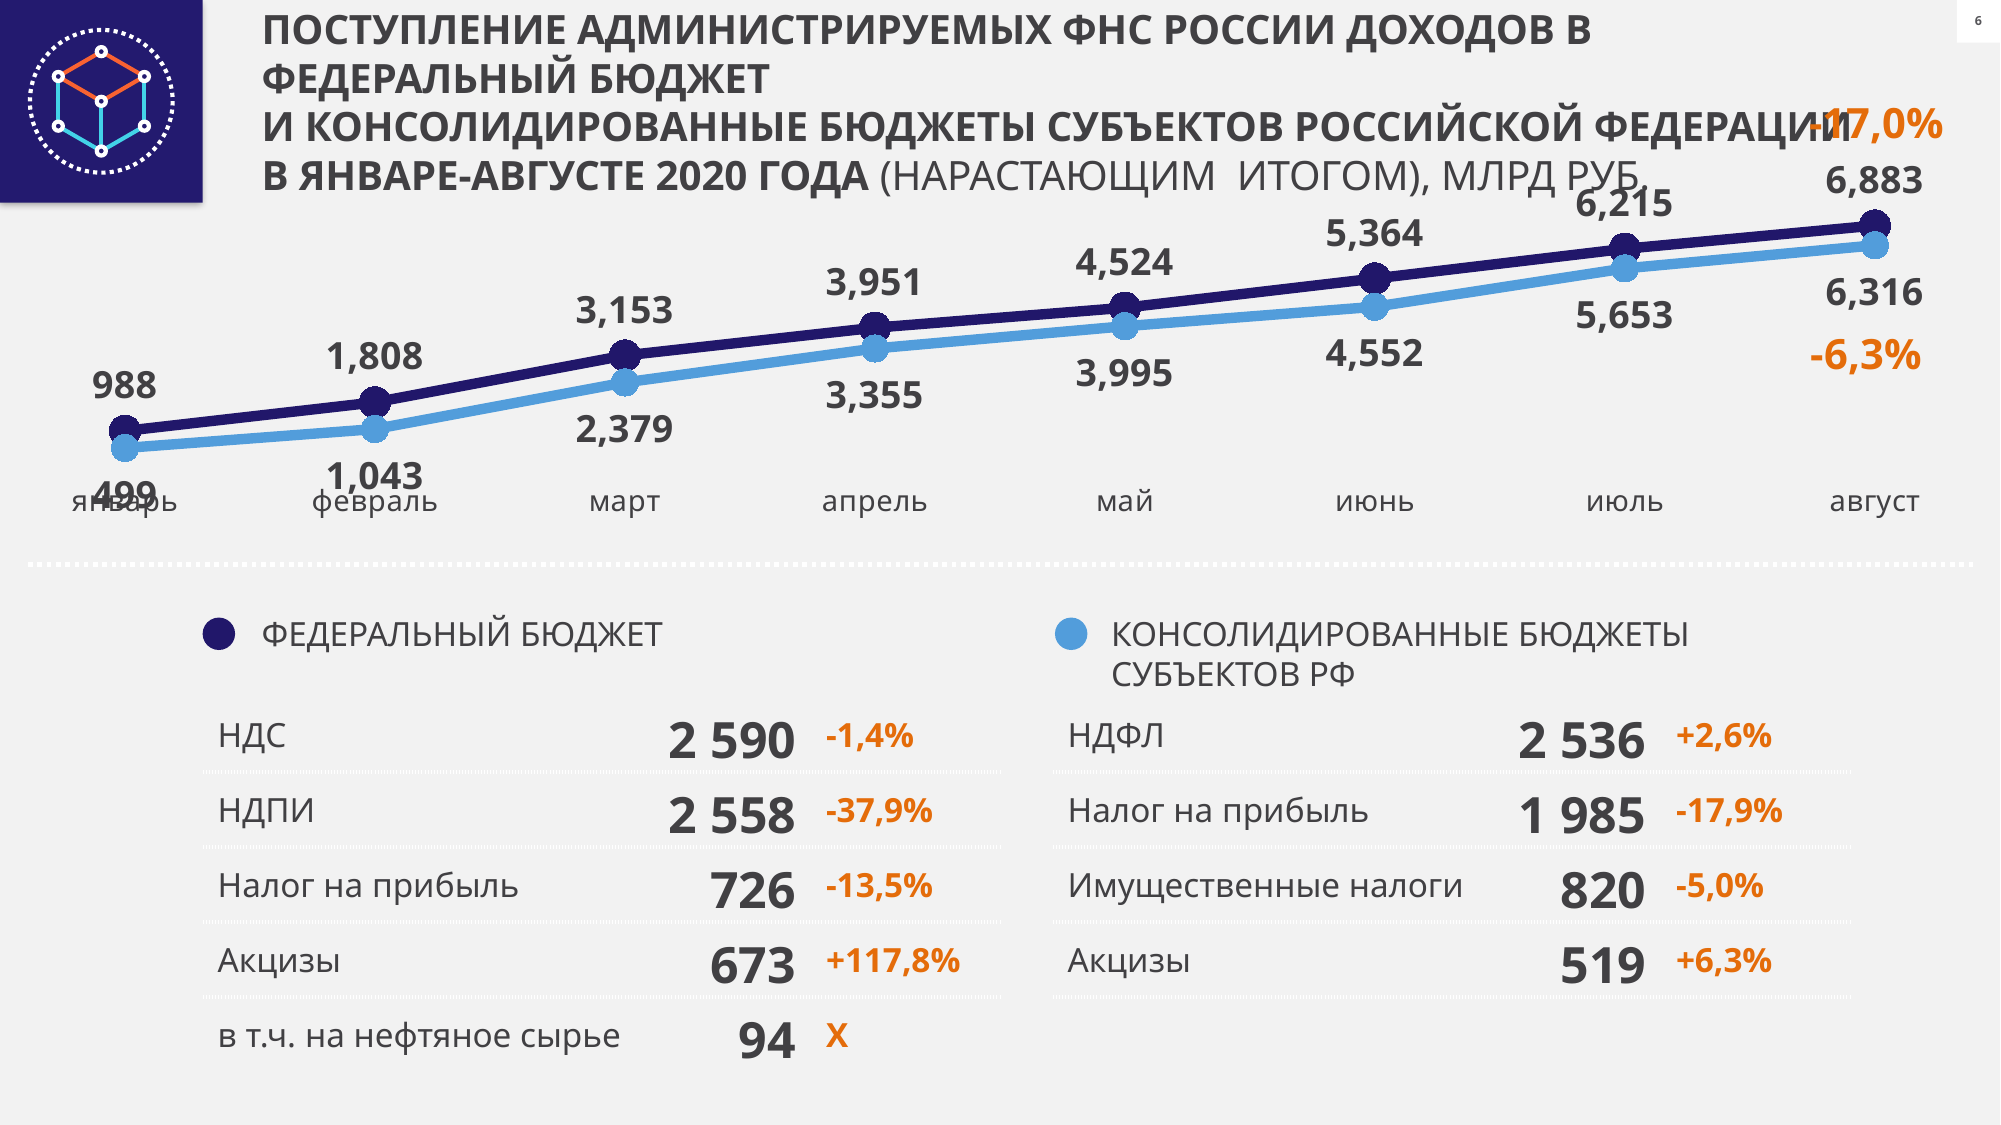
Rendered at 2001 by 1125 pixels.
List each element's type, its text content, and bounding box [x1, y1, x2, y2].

table_cell -5,0% [1661, 847, 1850, 922]
table_cell в т.ч. на нефтяное сырье [203, 997, 640, 1072]
text_box КОНСОЛИДИРОВАННЫЕ БЮДЖЕТЫ СУБЪЕКТОВ РФ [1111, 613, 1882, 694]
table_header 2 536 [1484, 697, 1661, 772]
table_header НДФЛ [1053, 697, 1484, 772]
text_box ПОСТУПЛЕНИЕ АДМИНИСТРИРУЕМЫХ ФНС РОССИИ ДОХОДОВ В ФЕДЕРАЛЬНЫЙ БЮДЖЕТ И КОНСОЛИДИРОВАННЫЕ БЮДЖЕТЫ СУБЪЕКТОВ РОССИЙСКОЙ ФЕДЕРАЦИИ В ЯНВАРЕ-АВГУСТЕ 2020 ГОДА (НАРАСТАЮЩИМ ИТОГОМ), МЛРД РУБ. [261, 0, 1880, 143]
table_cell 2 558 [640, 772, 811, 847]
table_cell 1 985 [1484, 772, 1661, 847]
text_box [200, 615, 238, 653]
table_cell 726 [640, 847, 811, 922]
table_cell НДПИ [203, 772, 640, 847]
table_cell Налог на прибыль [203, 847, 640, 922]
table_header +2,6% [1661, 697, 1850, 772]
table_cell 673 [640, 922, 811, 997]
table_cell -17,9% [1661, 772, 1850, 847]
table_cell Акцизы [203, 922, 640, 997]
table_cell Х [811, 997, 1000, 1072]
text_box [1052, 615, 1090, 653]
table_cell -13,5% [811, 847, 1000, 922]
table_cell Имущественные налоги [1053, 847, 1484, 922]
table_cell Акцизы [1053, 922, 1484, 997]
chart [0, 146, 2000, 551]
table_cell 94 [640, 997, 811, 1072]
text_box ФЕДЕРАЛЬНЫЙ БЮДЖЕТ [261, 613, 719, 654]
table_header НДС [203, 697, 640, 772]
table_cell +6,3% [1661, 922, 1850, 997]
text_box [0, 0, 203, 144]
table_cell -37,9% [811, 772, 1000, 847]
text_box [27, 27, 175, 143]
table_header 2 590 [640, 697, 811, 772]
table_cell Налог на прибыль [1053, 772, 1484, 847]
table_cell 519 [1484, 922, 1661, 997]
table_cell +117,8% [811, 922, 1000, 997]
table_cell 820 [1484, 847, 1661, 922]
text_box -17,0% [1794, 88, 1960, 143]
table_header -1,4% [811, 697, 1000, 772]
